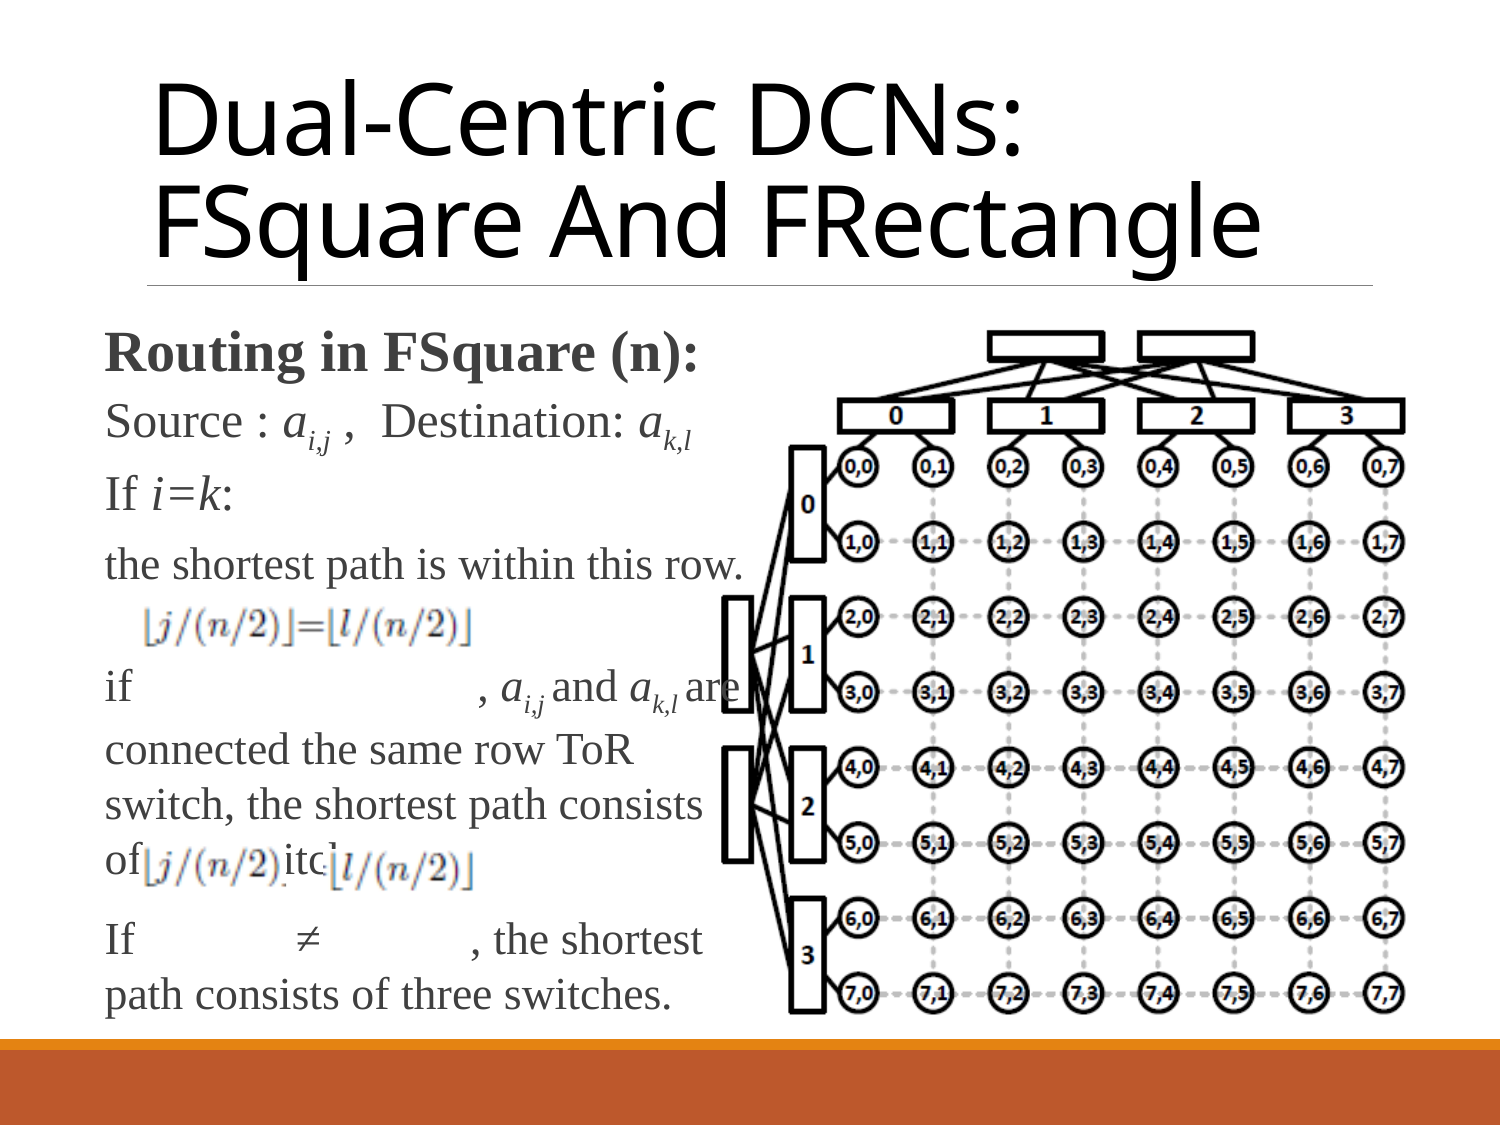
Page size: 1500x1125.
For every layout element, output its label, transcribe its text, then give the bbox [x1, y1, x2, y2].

title Dual-Centric DCNs: FSquare And FRectangle [135, 47, 1373, 285]
picture [714, 296, 1500, 1039]
picture [138, 604, 476, 652]
list Routing in FSquare (n): Source : ai,j , Destination: ak,l If i=k: the shortest path is within this row. if , ai,j and ak,l are connected the same row ToR switch, the shortest path consists of one switch. If ≠ , the shortest path consists of three switches. [89, 314, 711, 987]
picture [138, 845, 287, 893]
picture [322, 849, 478, 897]
